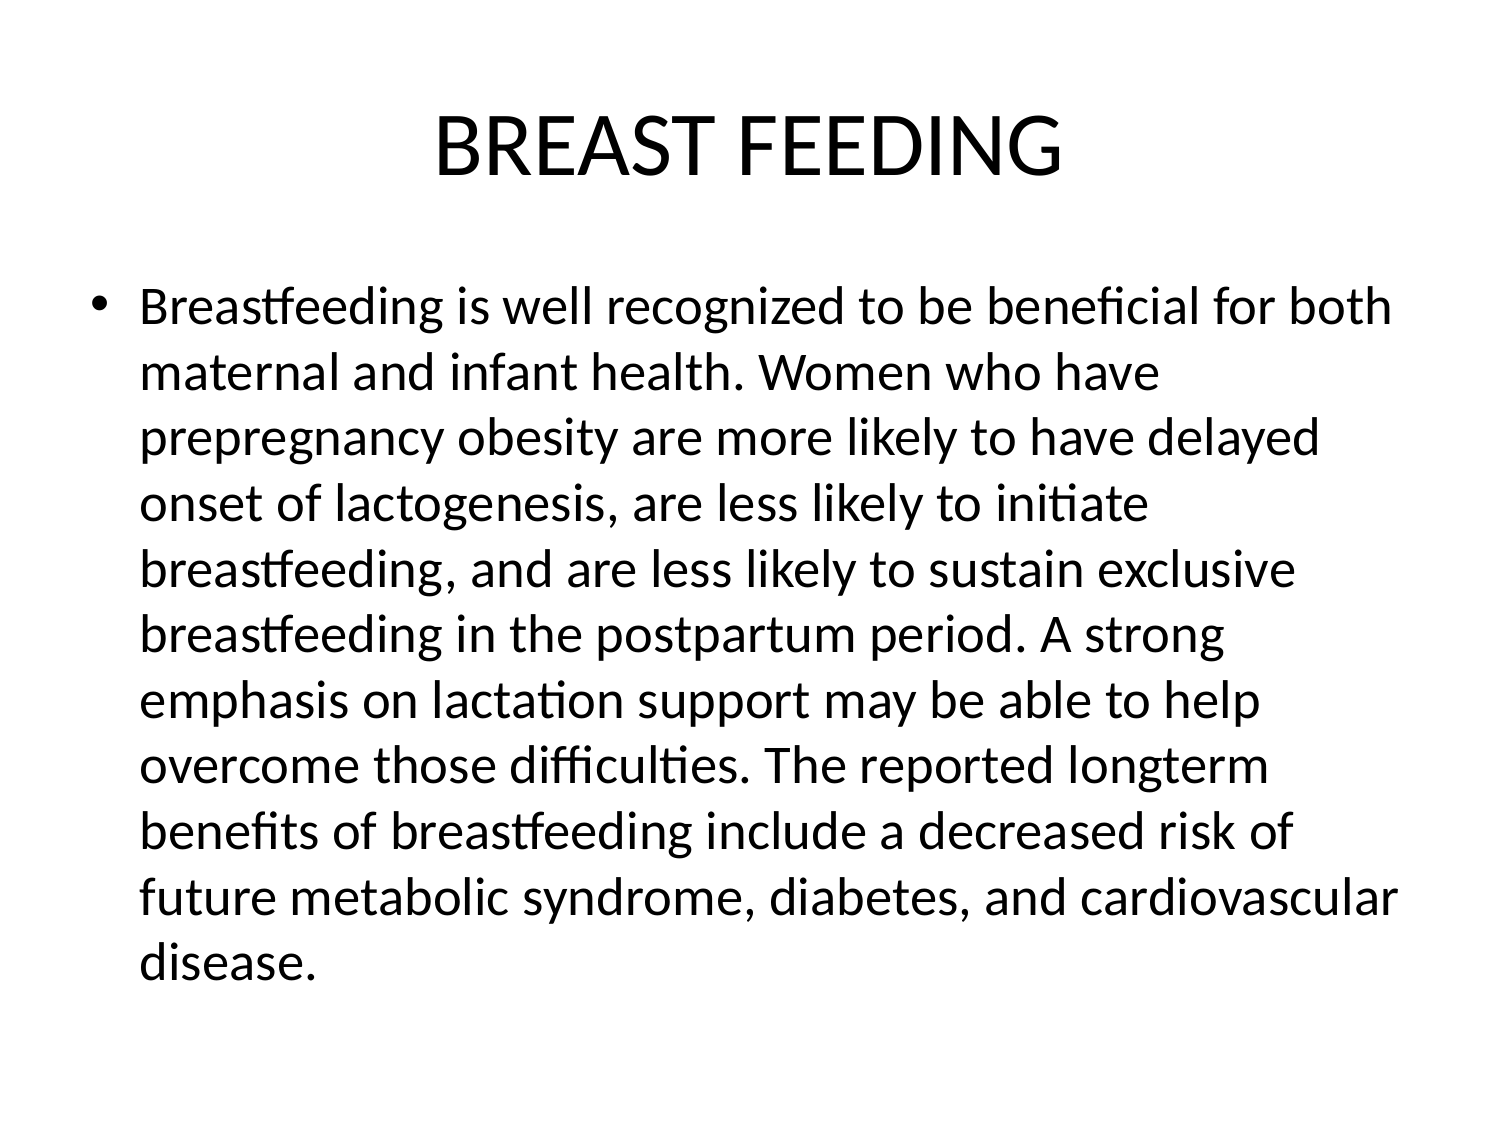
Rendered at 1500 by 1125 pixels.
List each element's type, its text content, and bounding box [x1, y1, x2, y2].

title BREAST FEEDING [75, 45, 1425, 233]
list Breastfeeding is well recognized to be beneficial for both maternal and infant health. Women who have prepregnancy obesity are more likely to have delayed onset of lactogenesis, are less likely to initiate breastfeeding, and are less likely to sustain exclusive breastfeeding in the postpartum period. A strong emphasis on lactation support may be able to help overcome those difficulties. The reported longterm benefits of breastfeeding include a decreased risk of future metabolic syndrome, diabetes, and cardiovascular disease. [75, 262, 1425, 1005]
